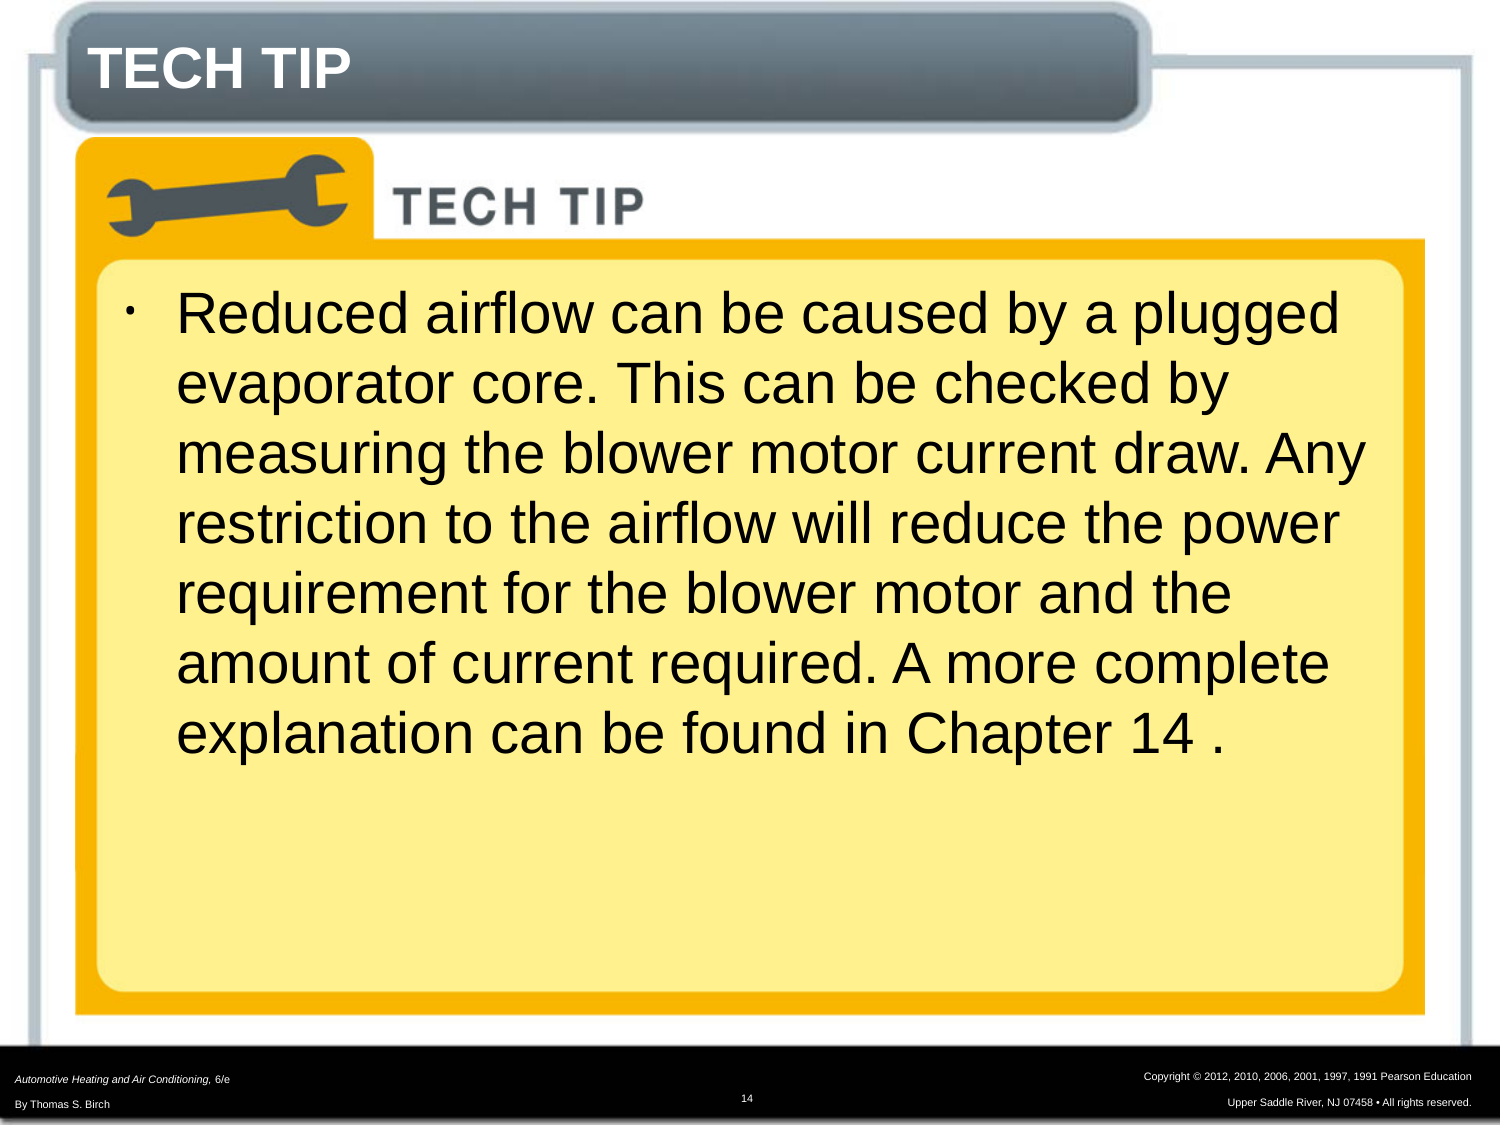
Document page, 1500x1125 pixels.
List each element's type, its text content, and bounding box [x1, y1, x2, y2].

picture [0, 0, 1500, 1125]
title TECH TIP [87, 24, 1100, 113]
